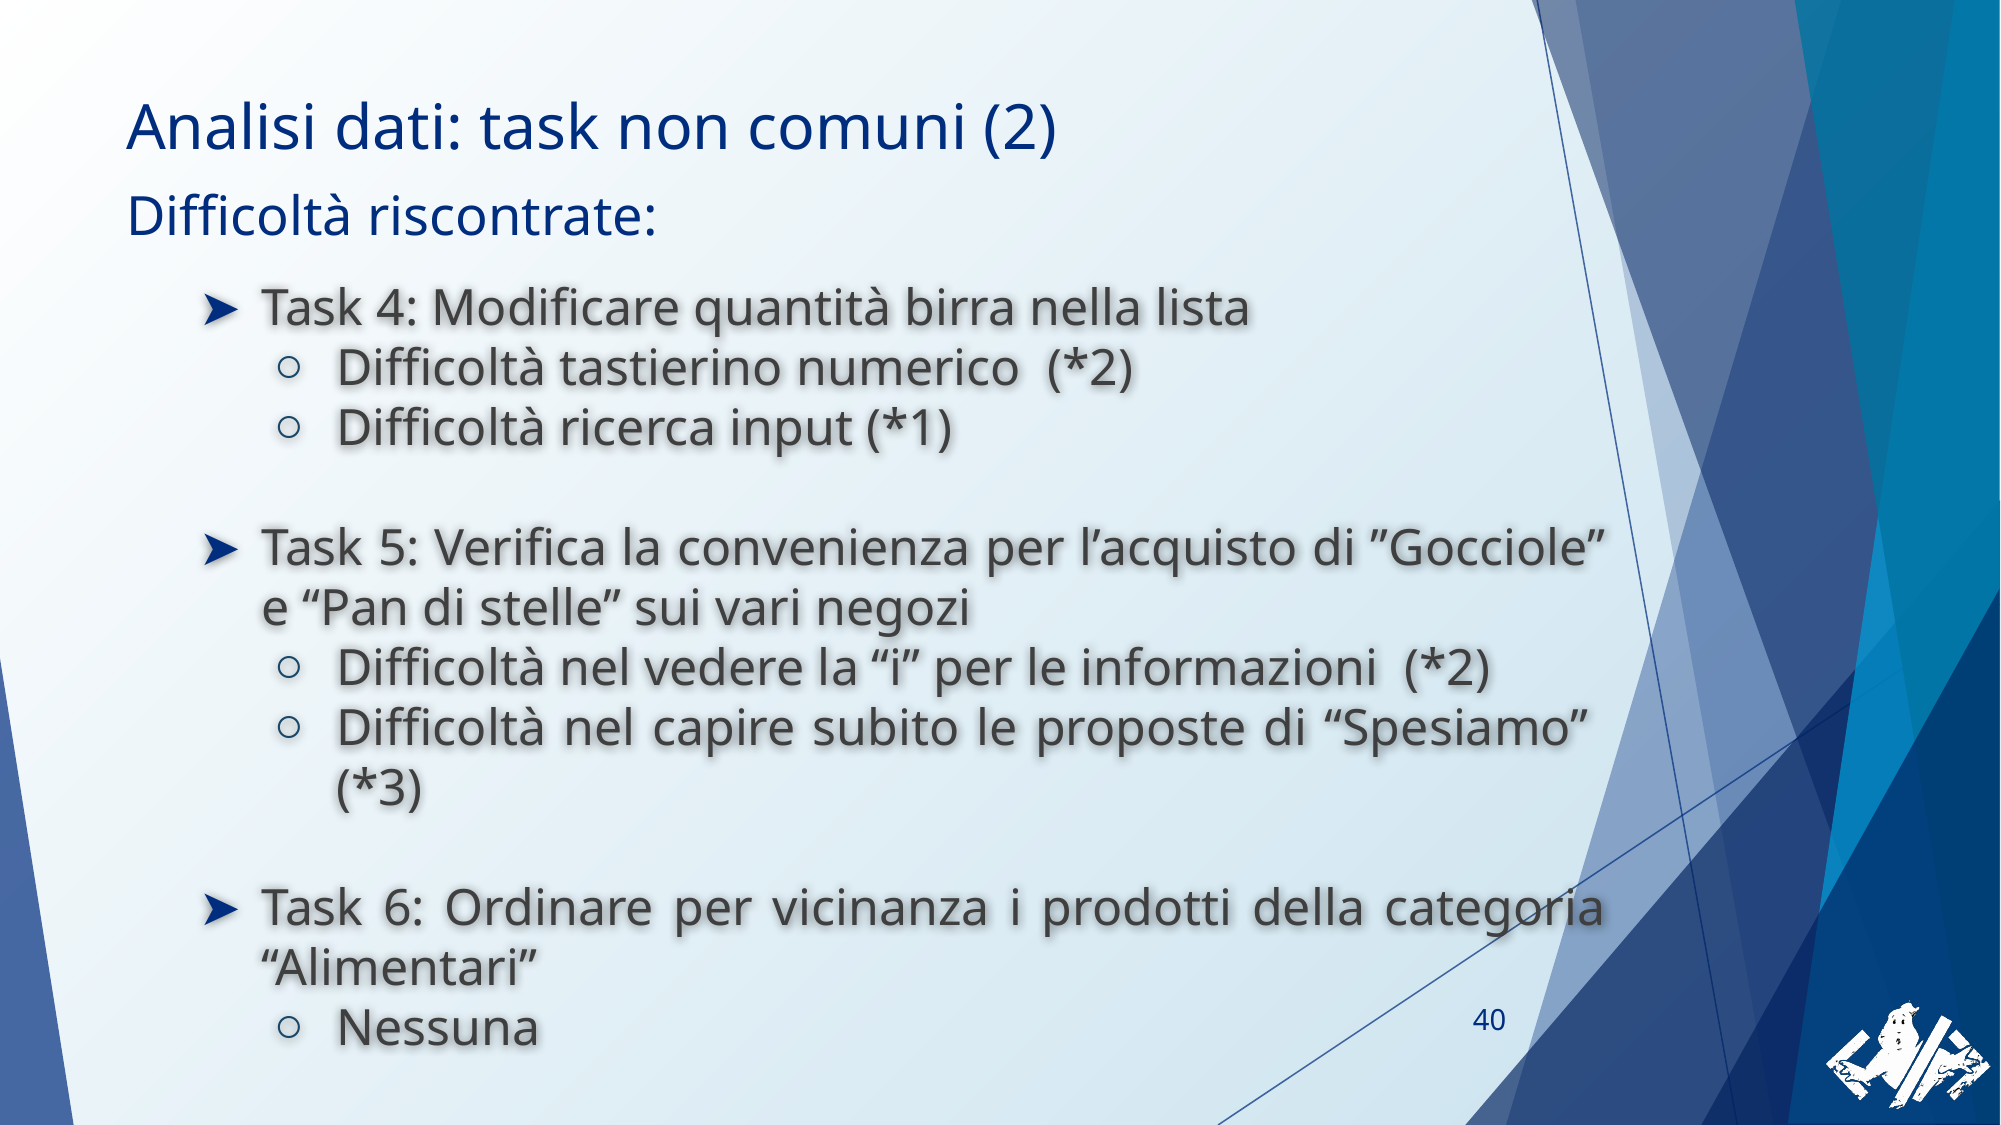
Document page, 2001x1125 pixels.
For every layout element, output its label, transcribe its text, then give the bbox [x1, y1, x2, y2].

title Difficoltà riscontrate: [111, 174, 1522, 269]
picture [1816, 987, 2000, 1125]
title Analisi dati: task non comuni (2) [111, 79, 1522, 174]
list Task 4: Modificare quantità birra nella lista Difficoltà tastierino numerico (*2) Difficoltà ricerca input (*1) Task 5: Verifica la convenienza per l’acquisto di ”Gocciole” e “Pan di stelle” sui vari negozi Difficoltà nel vedere la “i” per le informazioni (*2) Difficoltà nel capire subito le proposte di “Spesiamo” (*3) Task 6: Ordinare per vicinanza i prodotti della categoria “Alimentari” Nessuna [171, 268, 1622, 988]
slide_number ‹#› [1409, 998, 1522, 1051]
